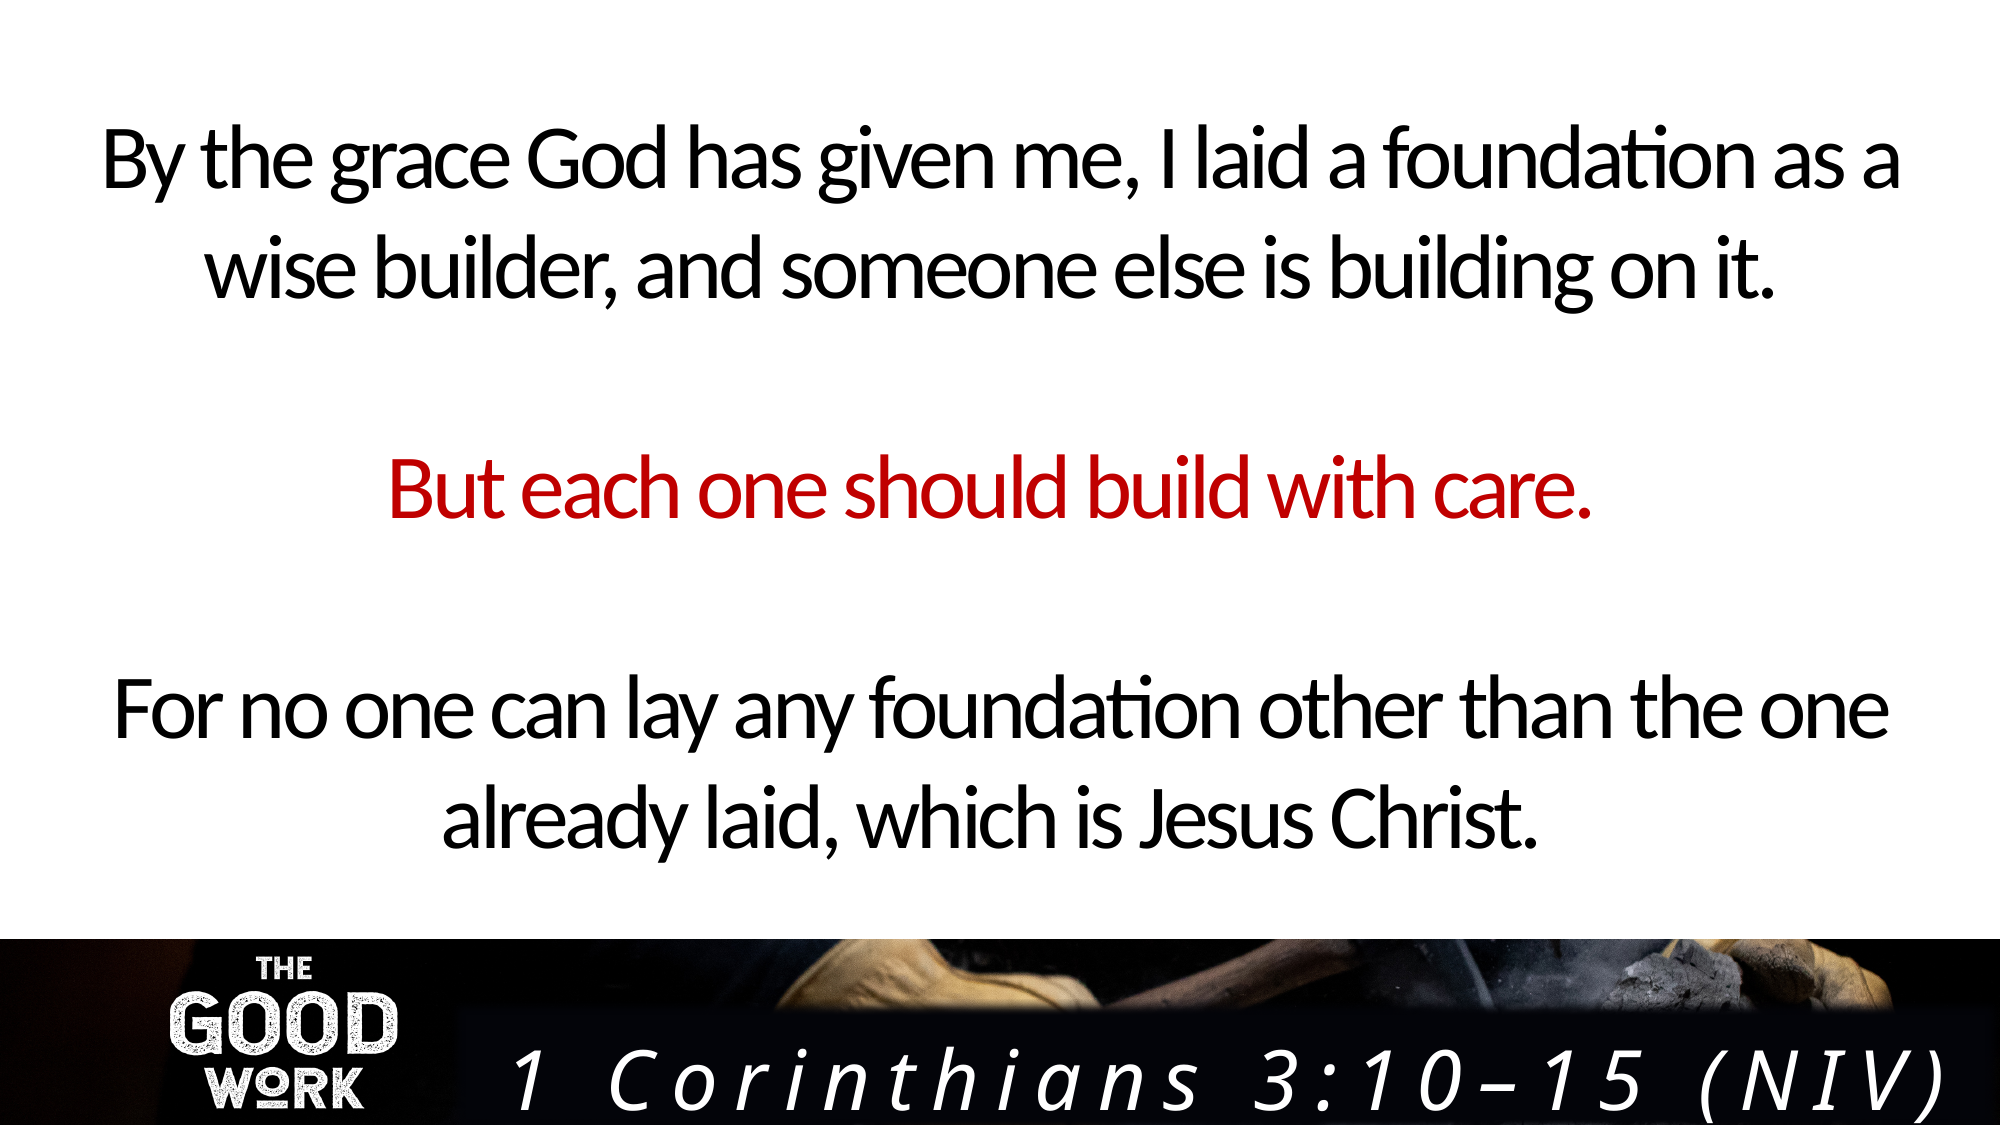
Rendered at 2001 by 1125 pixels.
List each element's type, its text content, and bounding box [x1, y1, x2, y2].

picture [0, 938, 2000, 1125]
text_box By the grace God has given me, I laid a foundation as a wise builder, and someone else is building on it. But each one should build with care. For no one can lay any foundation other than the one already laid, which is Jesus Christ. [81, 48, 1919, 917]
